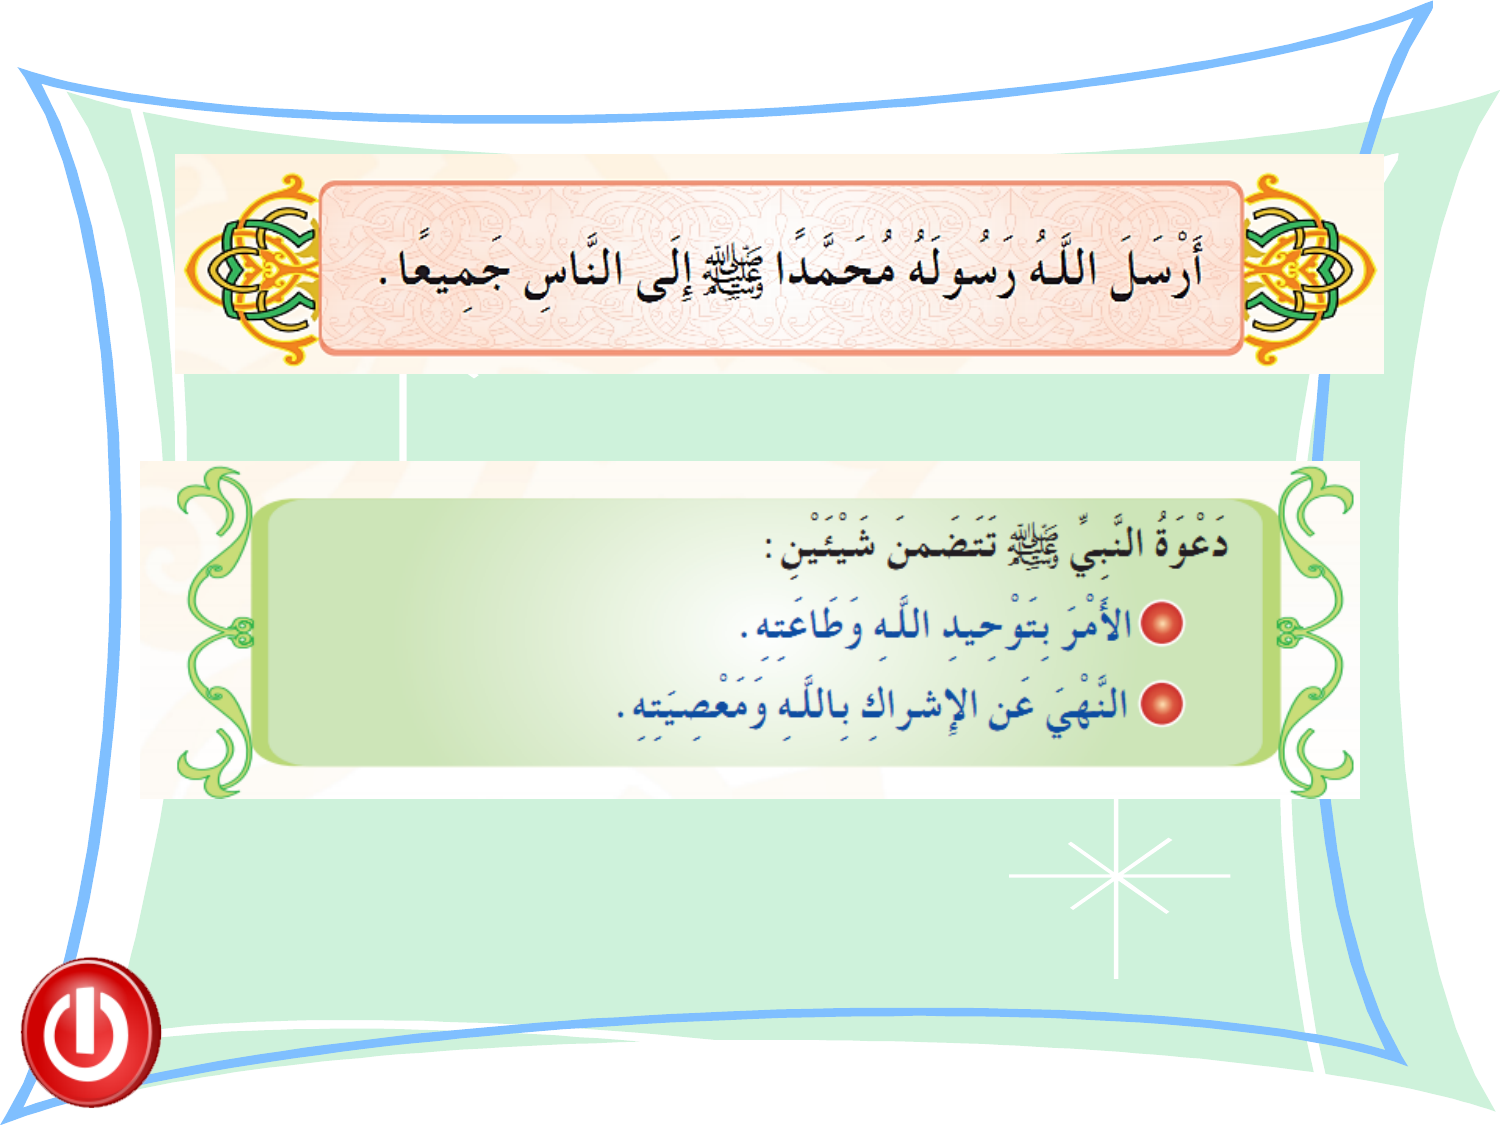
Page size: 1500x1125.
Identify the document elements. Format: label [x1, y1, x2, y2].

picture [174, 154, 1384, 374]
picture [17, 950, 179, 1112]
picture [140, 460, 1360, 799]
text_box [254, 949, 1312, 1125]
